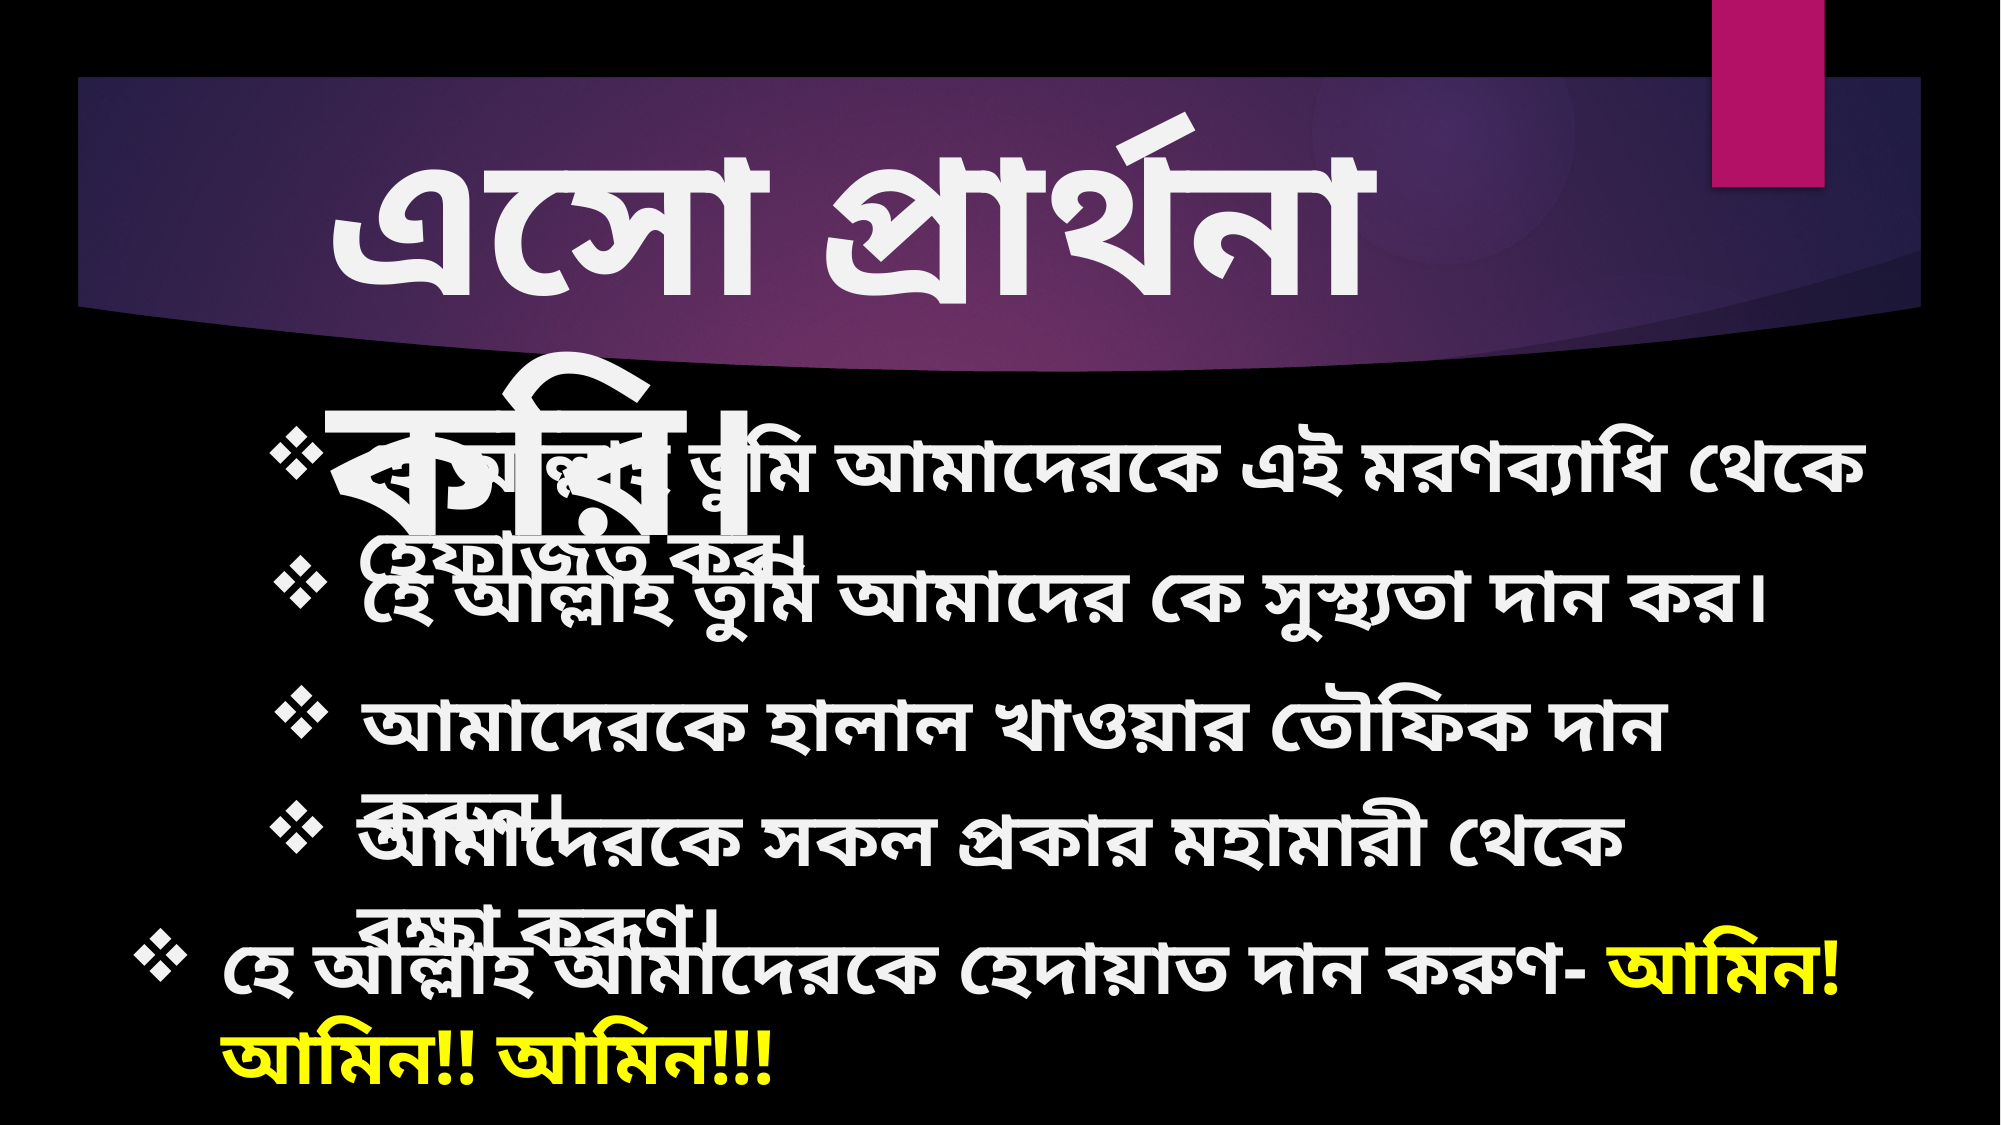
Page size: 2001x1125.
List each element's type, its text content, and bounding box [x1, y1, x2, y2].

text_box আমাদেরকে হালাল খাওয়ার তৌফিক দান করুন। [254, 668, 1808, 864]
text_box হে আল্লাহ আমাদেরকে হেদায়াত দান করুণ- আমিন! আমিন!! আমিন!!! [112, 912, 1892, 1108]
text_box আমাদেরকে সকল প্রকার মহামারী থেকে রক্ষা করূণ। [248, 784, 1802, 912]
text_box এসো প্রার্থনা করি। [312, 87, 1850, 410]
text_box হে আল্লাহ তুমি আমাদেরকে এই মরণব্যাধি থেকে হেফাজত কর। [248, 410, 1987, 606]
text_box হে আল্লাহ তুমি আমাদের কে সুস্থ্যতা দান কর। [252, 606, 1806, 735]
